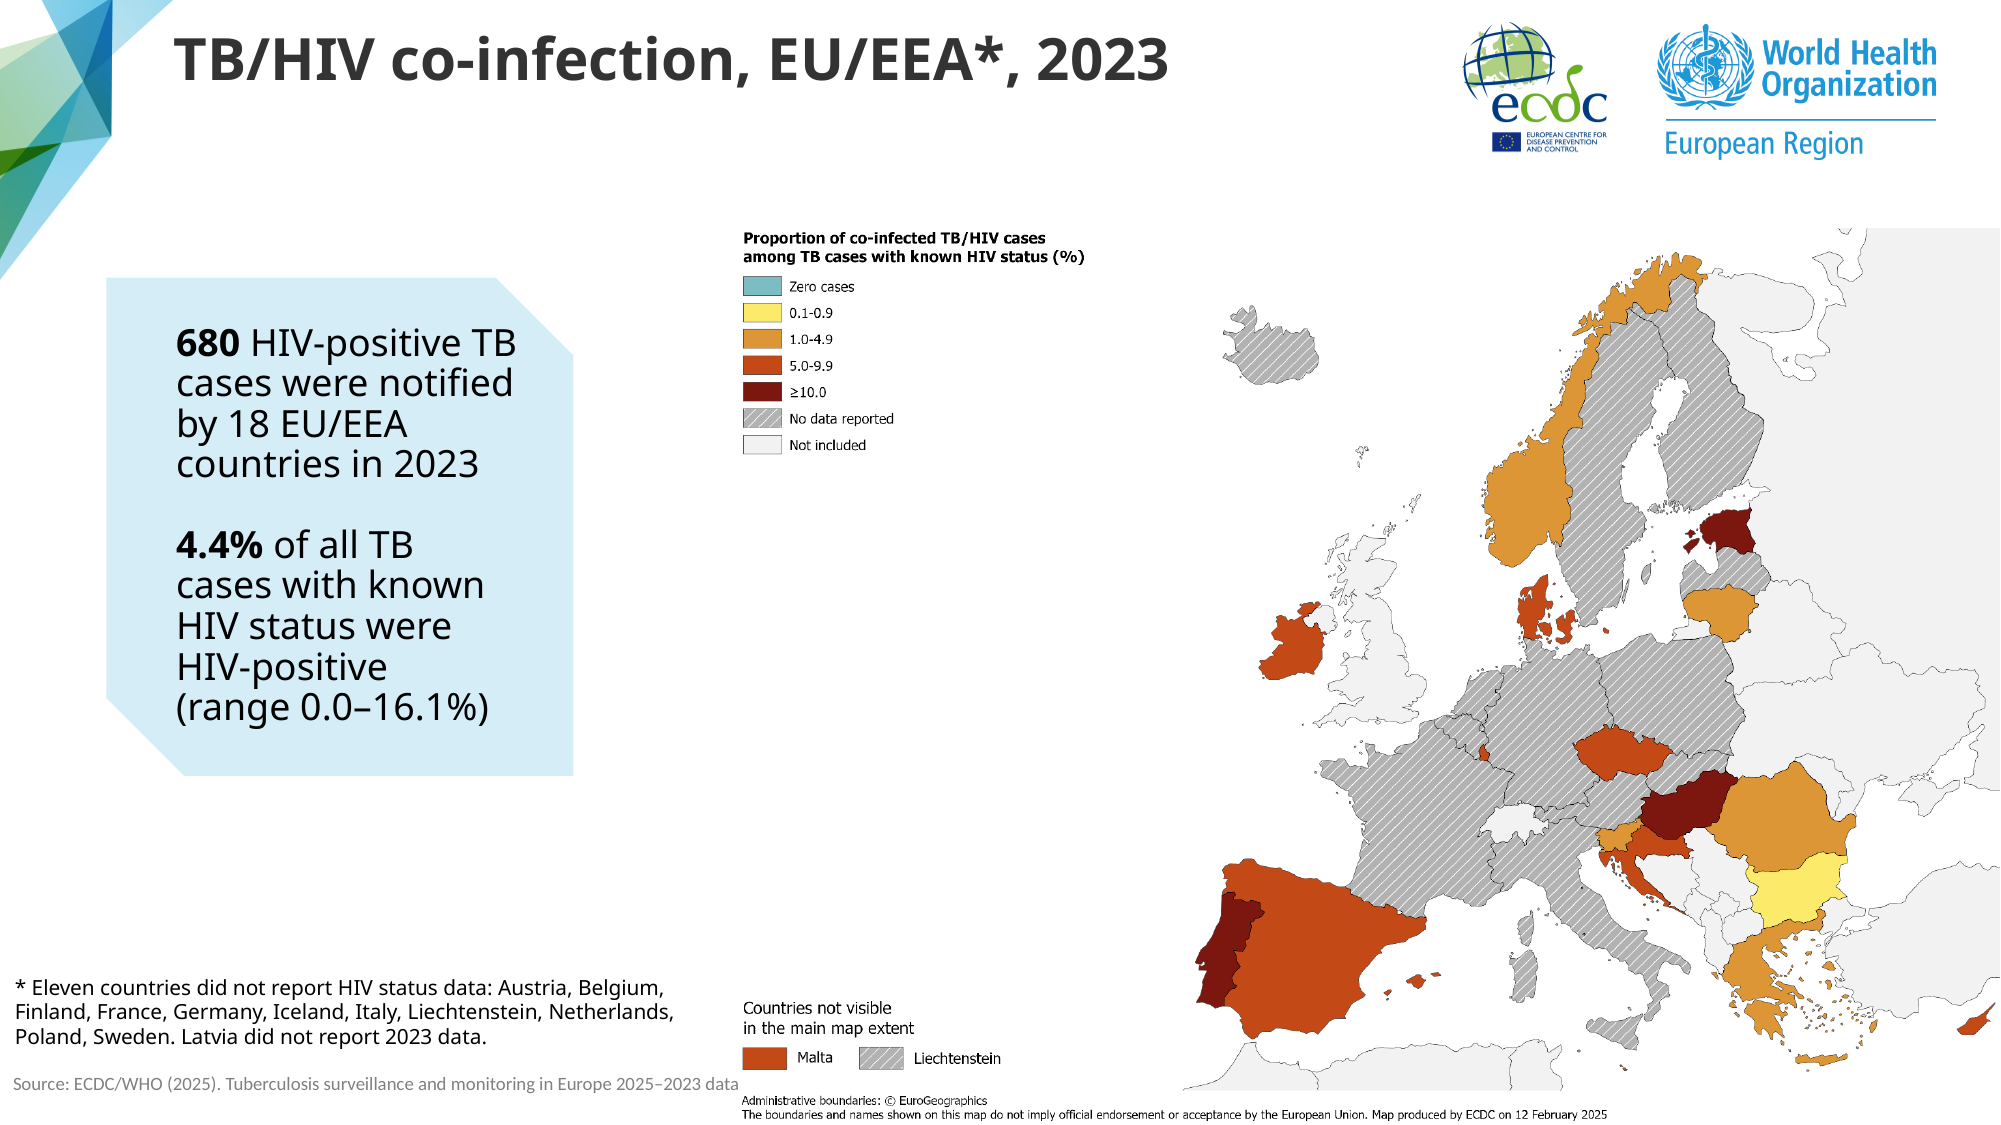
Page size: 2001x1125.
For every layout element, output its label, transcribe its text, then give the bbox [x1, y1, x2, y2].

text_box * Eleven countries did not report HIV status data: Austria, Belgium, Finland, France, Germany, Iceland, Italy, Liechtenstein, Netherlands, Poland, Sweden. Latvia did not report 2023 data. [0, 966, 726, 1057]
text_box Source: ECDC/WHO (2025). Tuberculosis surveillance and monitoring in Europe 2025–2023 data [13, 1074, 726, 1095]
text_box 680 HIV-positive TB cases were notified by 18 EU/EEA countries in 2023 4.4% of all TB cases with known HIV status were HIV-positive (range 0.0–16.1%) [106, 277, 574, 776]
title TB/HIV co-infection, EU/EEA*, 2023 [173, 29, 1867, 166]
picture [0, 0, 2000, 1125]
